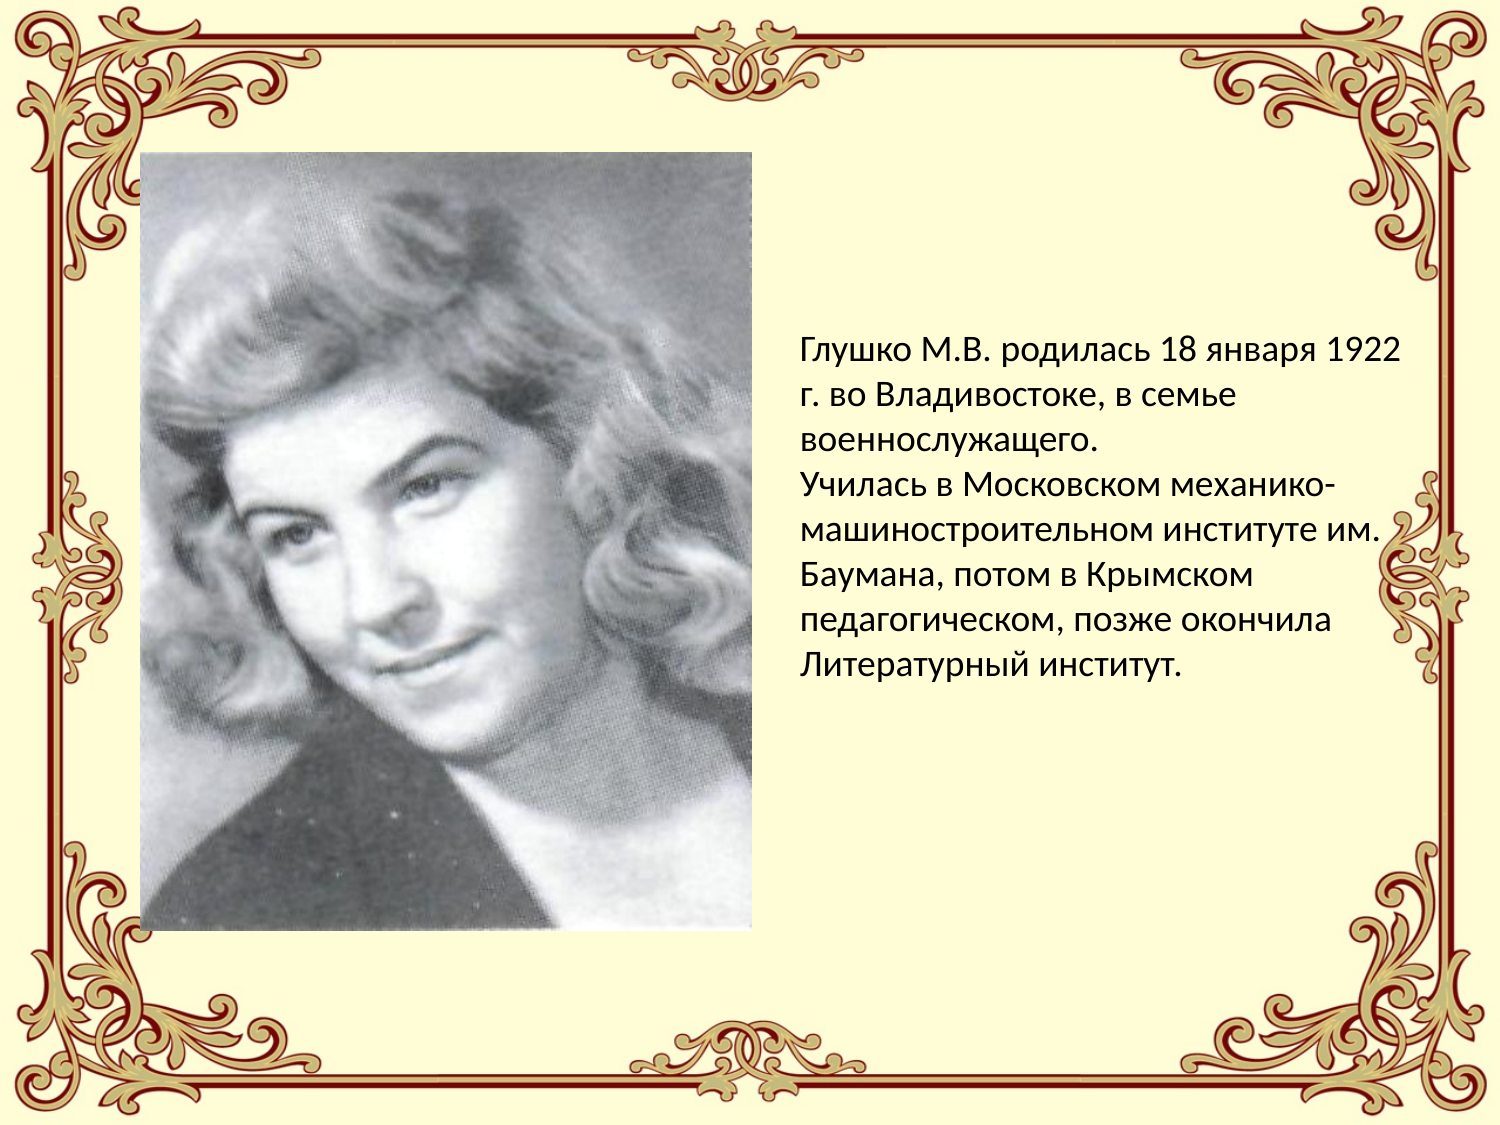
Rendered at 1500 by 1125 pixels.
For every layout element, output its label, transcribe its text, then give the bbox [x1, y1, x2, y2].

text_box Глушко М.В. родилась 18 января 1922 г. во Владивостоке, в семье военнослужащего. Училась в Московском механико-машиностроительном институте им. Баумана, потом в Крымском педагогическом, позже окончила Литературный институт. [785, 316, 1418, 692]
picture [0, 0, 1500, 1125]
